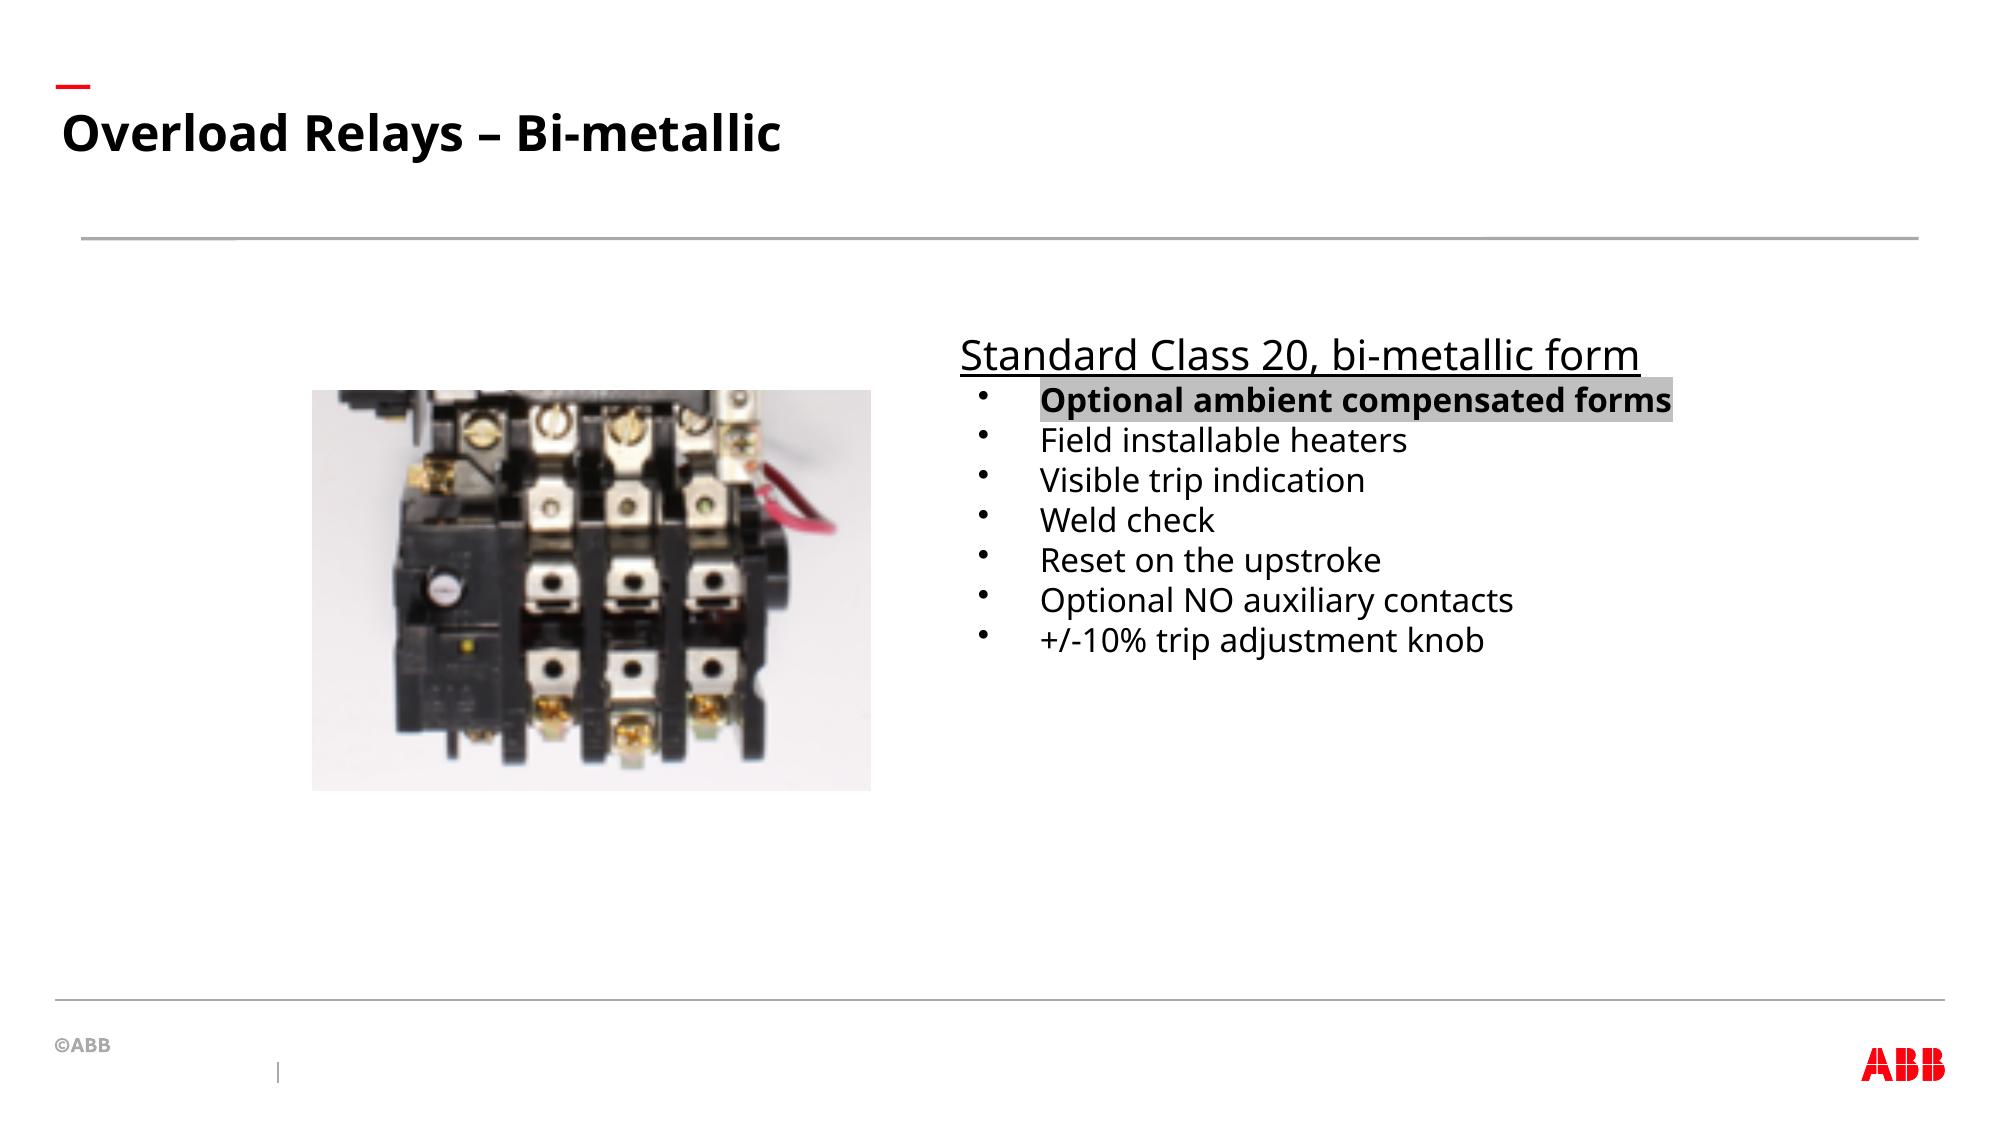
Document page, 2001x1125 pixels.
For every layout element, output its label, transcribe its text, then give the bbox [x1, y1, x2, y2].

title Overload Relays – Bi-metallic [53, 85, 871, 178]
picture [312, 389, 871, 792]
list Standard Class 20, bi-metallic form Optional ambient compensated forms Field installable heaters Visible trip indication Weld check Reset on the upstroke Optional NO auxiliary contacts +/-10% trip adjustment knob [951, 324, 1688, 850]
picture [1861, 1048, 1945, 1081]
